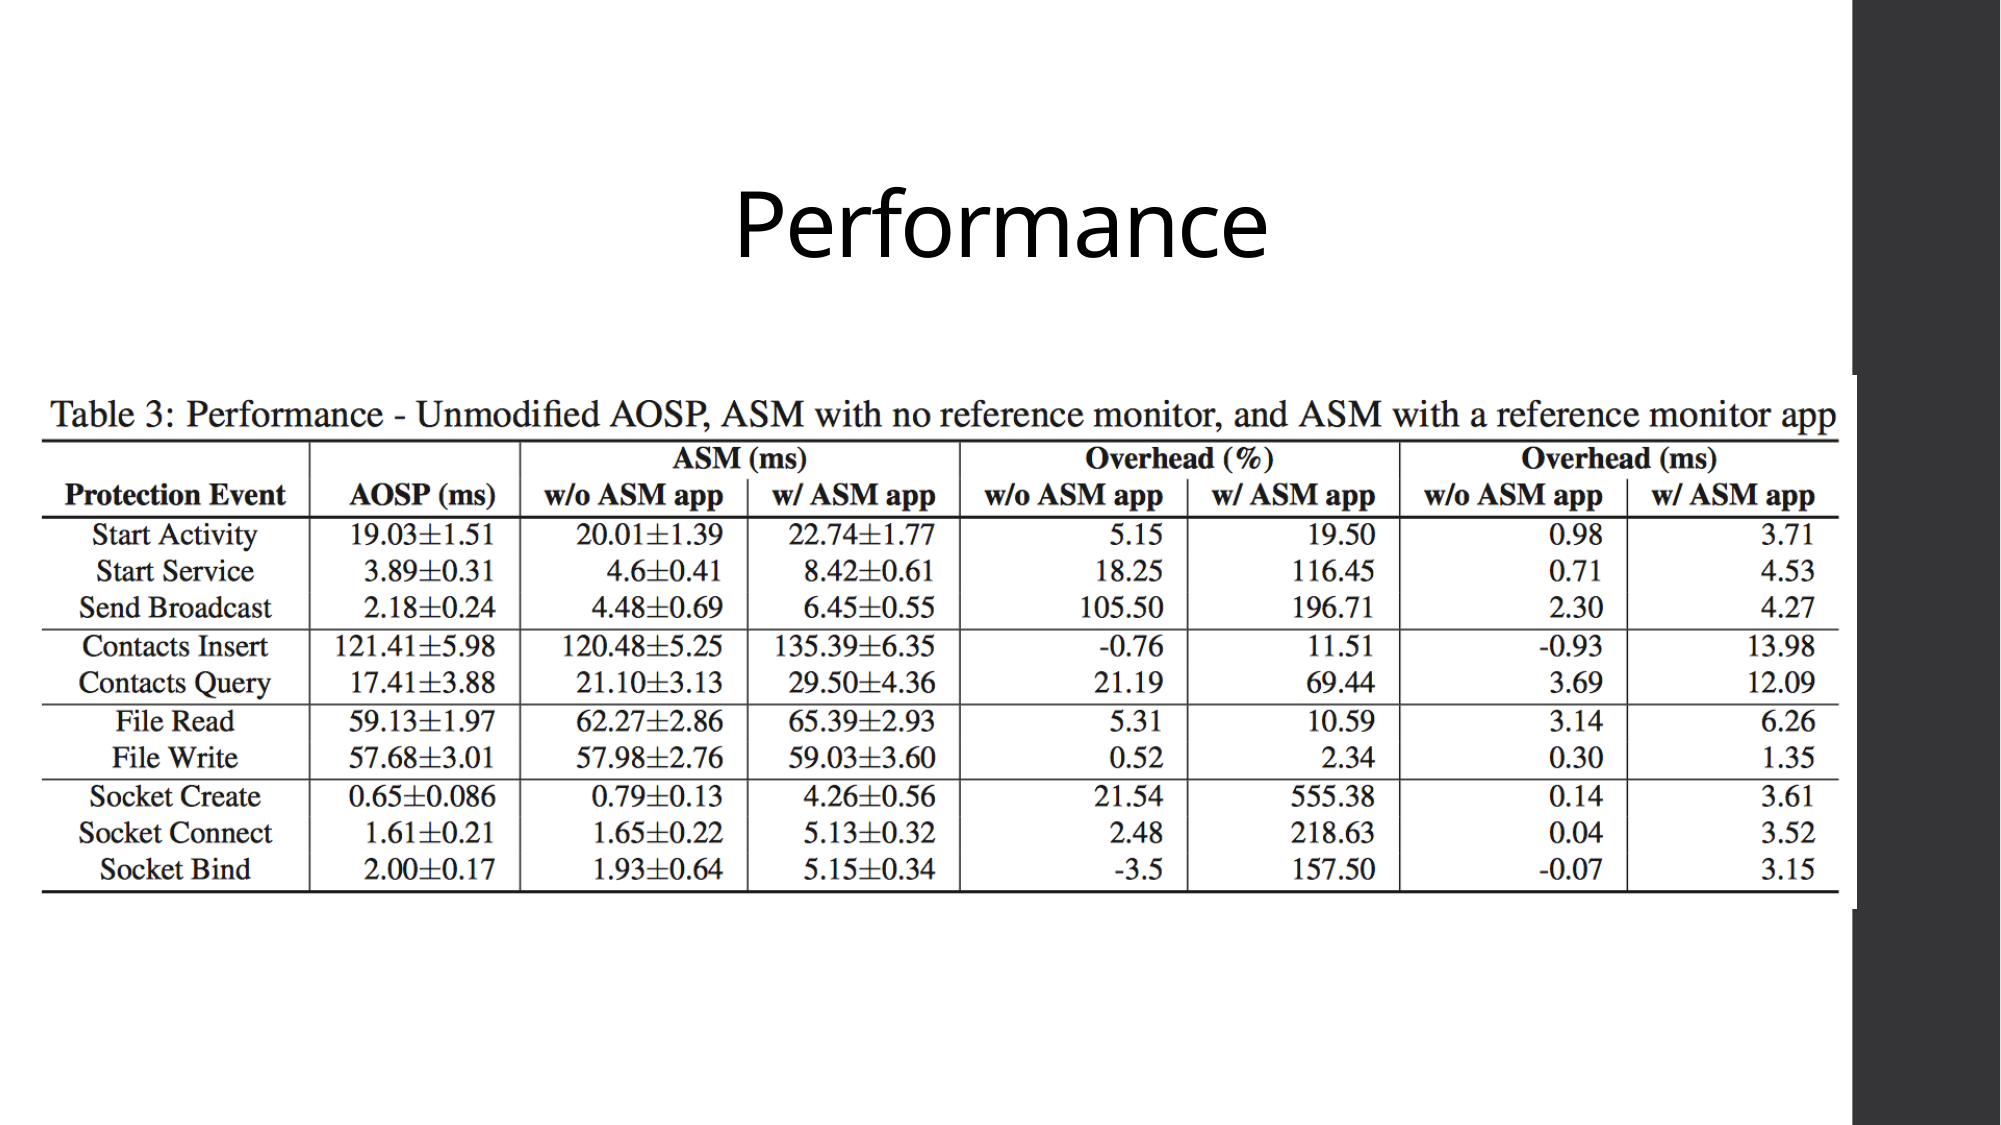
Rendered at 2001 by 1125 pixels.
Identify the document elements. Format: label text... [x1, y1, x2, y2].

picture [18, 375, 1857, 909]
title Performance [206, 59, 1798, 278]
